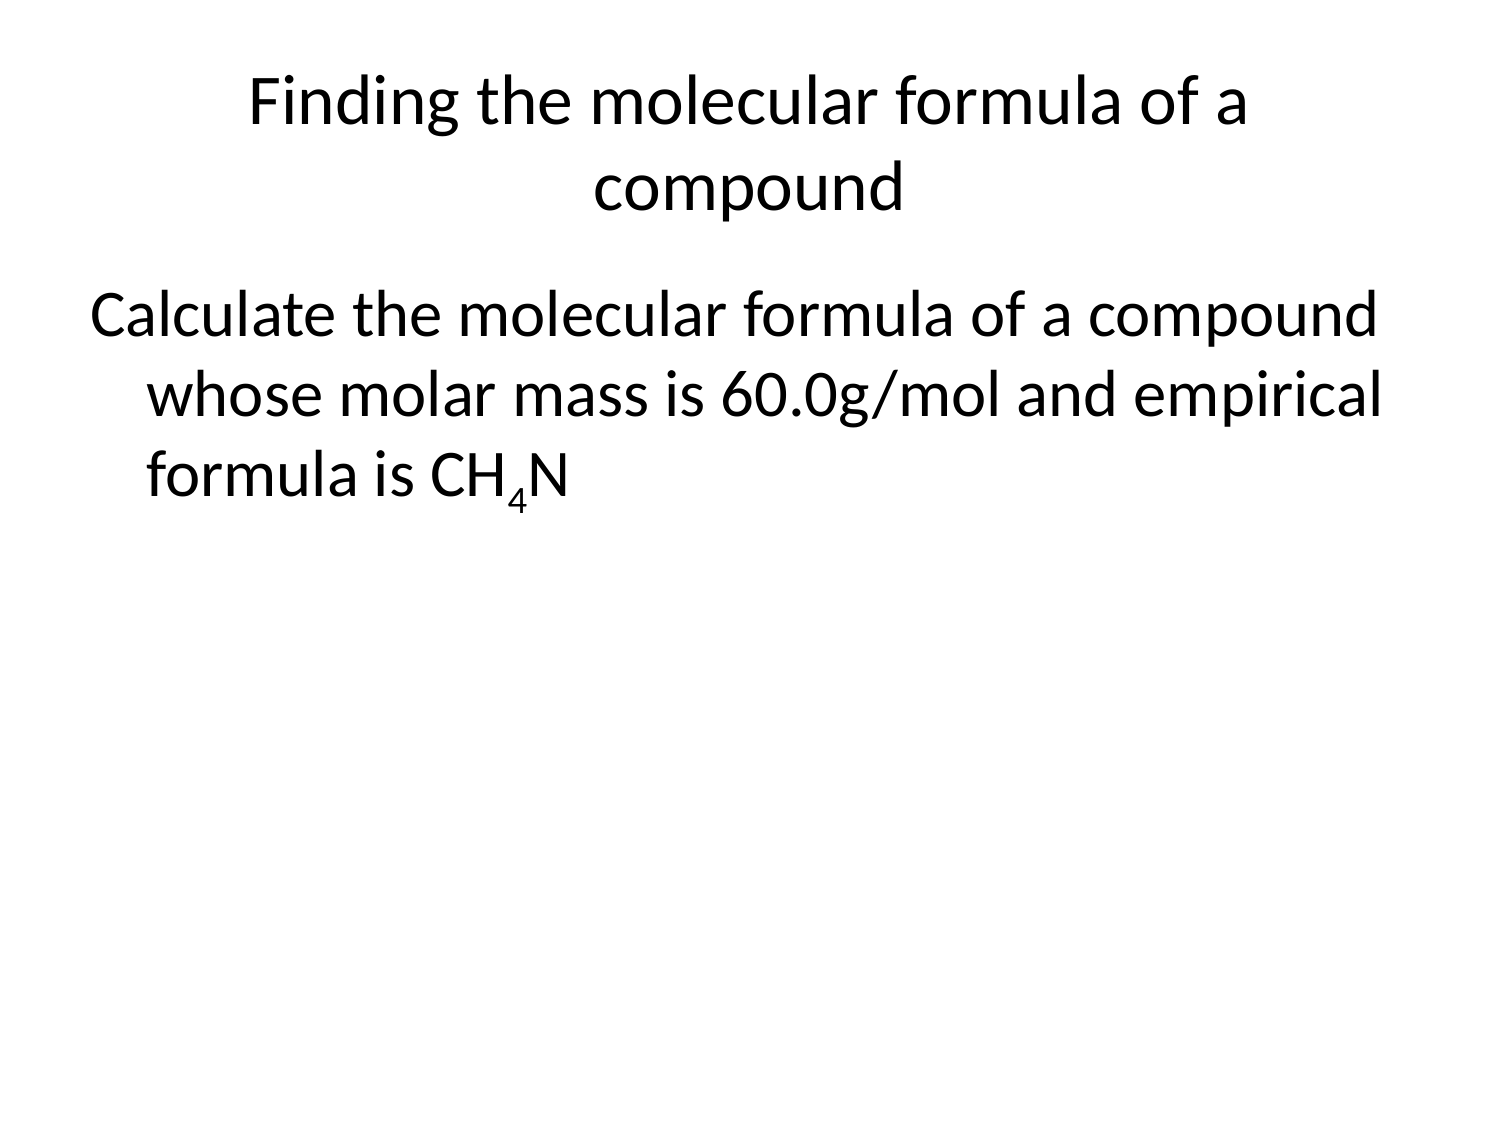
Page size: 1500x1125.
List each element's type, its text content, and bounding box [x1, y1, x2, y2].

title Finding the molecular formula of a compound [75, 45, 1425, 233]
list Calculate the molecular formula of a compound whose molar mass is 60.0g/mol and empirical formula is CH4N [75, 262, 1425, 1005]
